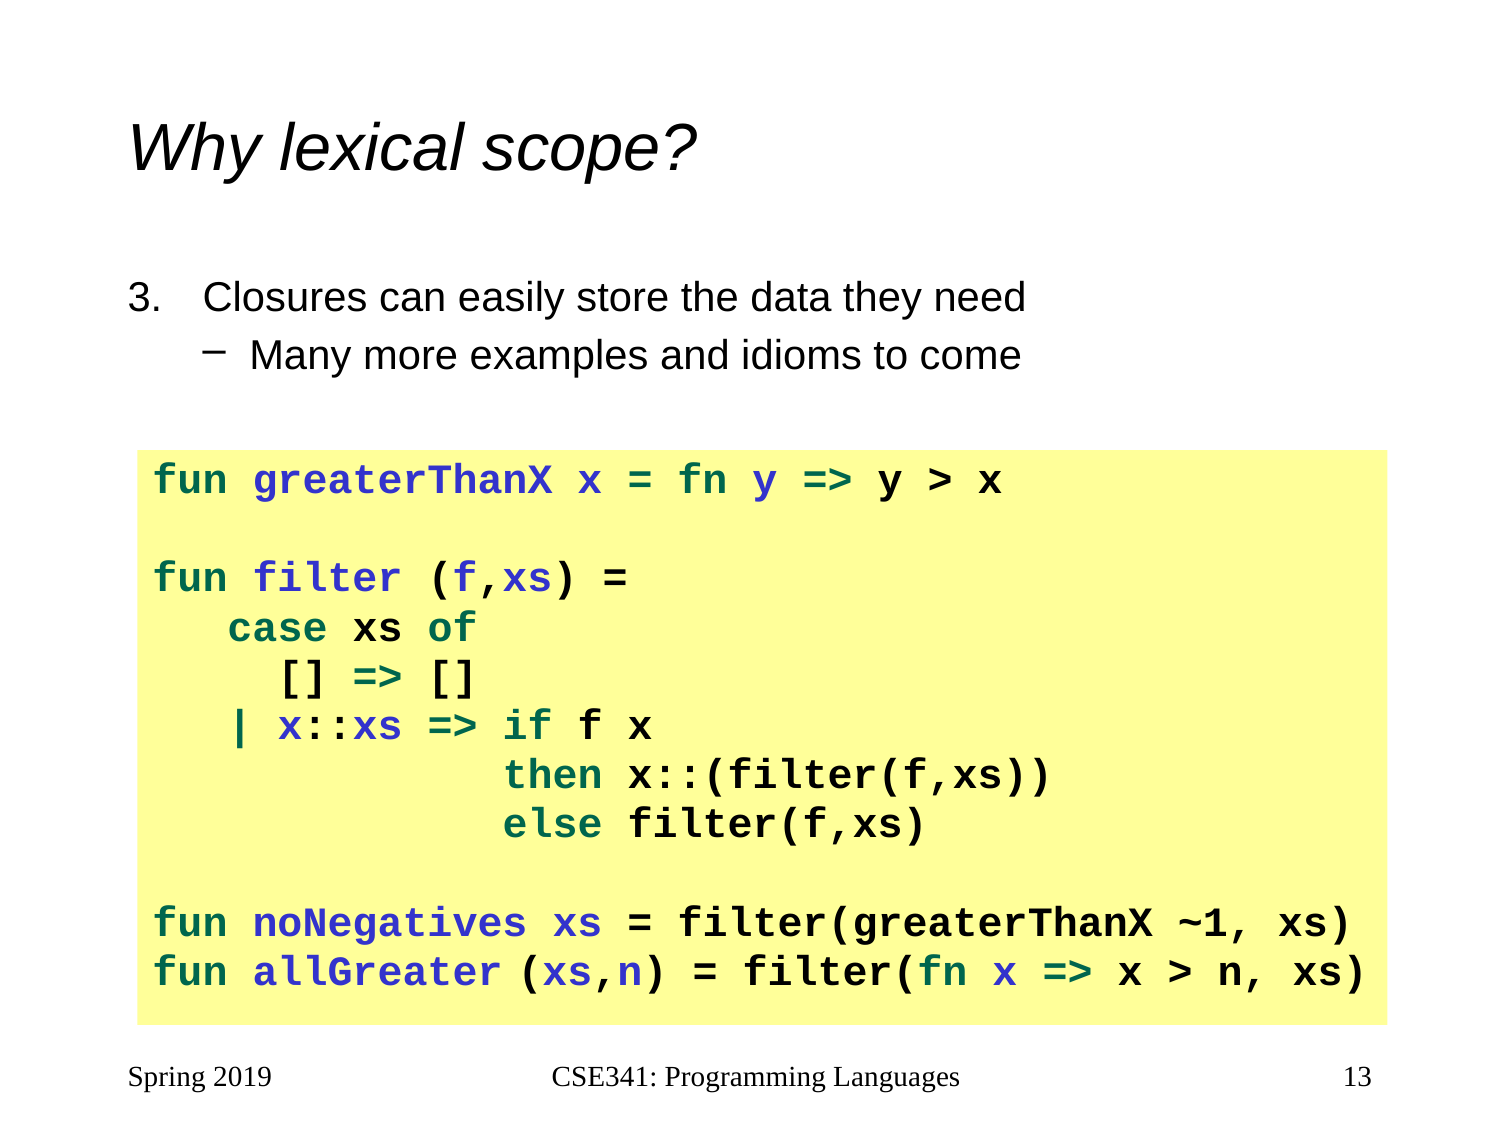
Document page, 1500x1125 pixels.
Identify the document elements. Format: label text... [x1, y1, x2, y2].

slide_number 13 [1074, 1049, 1388, 1125]
text_box fun greaterThanX x = fn y => y > x fun filter (f,xs) = case xs of [] => [] | x::xs => if f x then x::(filter(f,xs)) else filter(f,xs) fun noNegatives xs = filter(greaterThanX ~1, xs) fun allGreater (xs,n) = filter(fn x => x > n, xs) [137, 450, 1388, 1025]
list Closures can easily store the data they need Many more examples and idioms to come [112, 262, 1388, 401]
slide_number Spring 2019 [112, 1049, 426, 1125]
title Why lexical scope? [112, 49, 1388, 238]
footer CSE341: Programming Languages [474, 1049, 1038, 1125]
